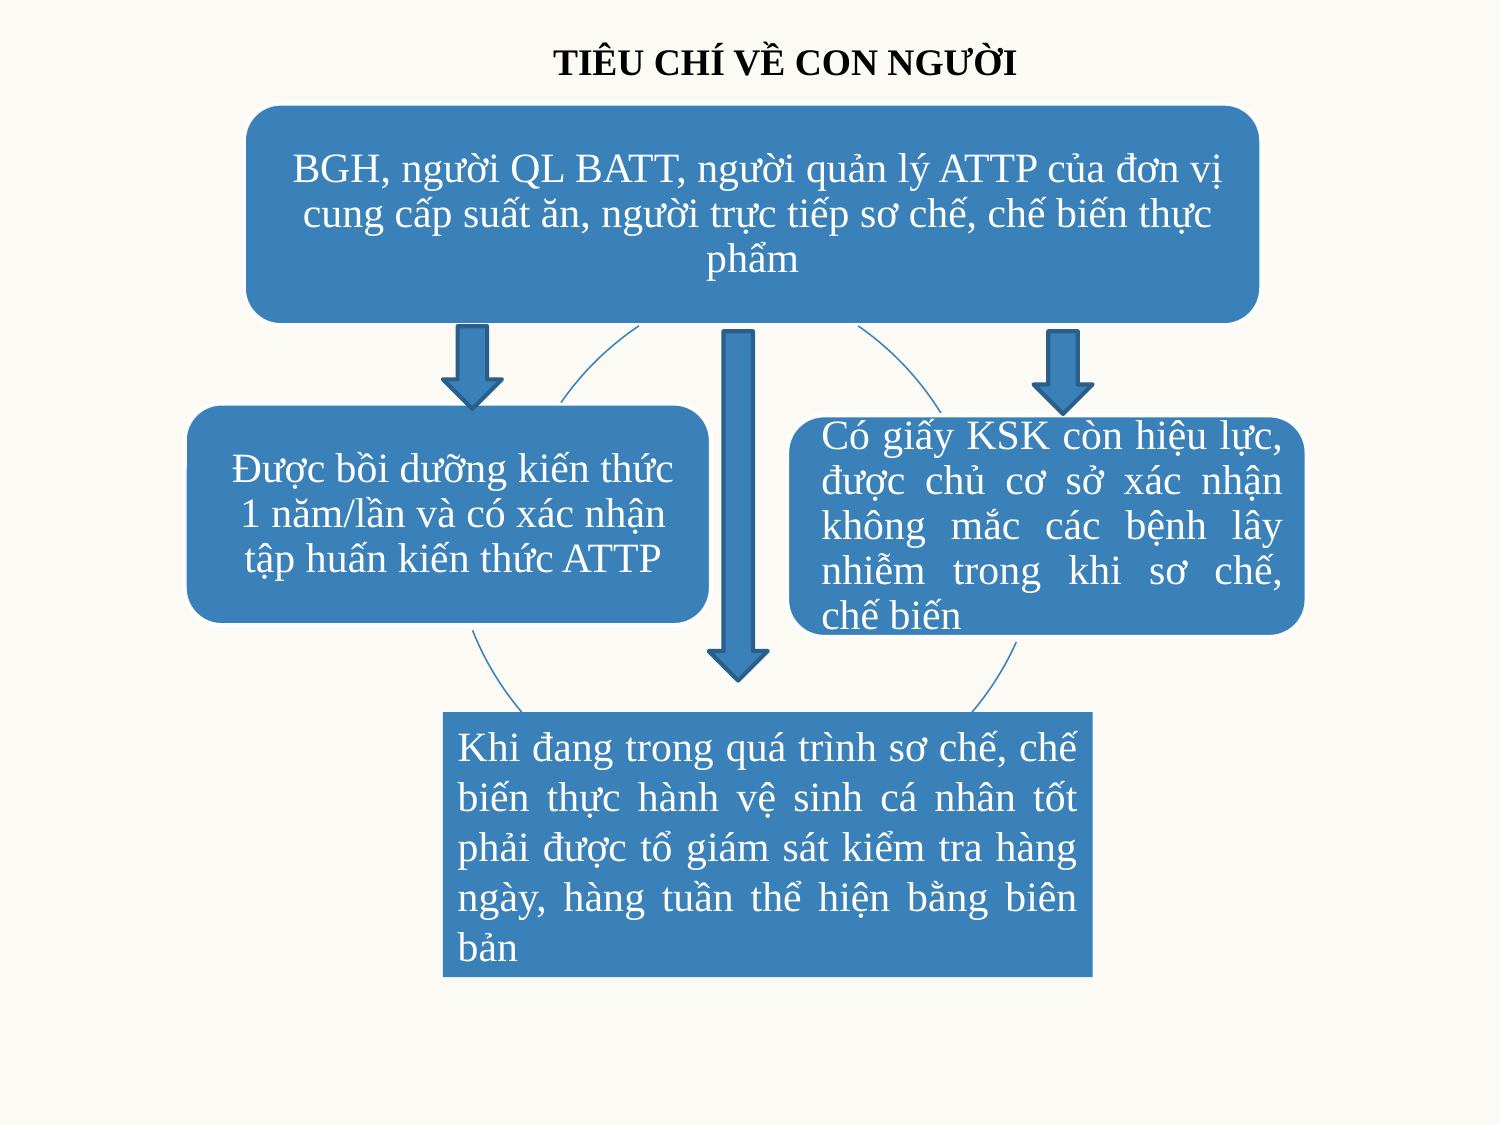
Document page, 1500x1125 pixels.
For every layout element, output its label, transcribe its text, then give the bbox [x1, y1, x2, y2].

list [76, 103, 1426, 847]
text_box TIÊU CHÍ VỀ CON NGƯỜI [194, 30, 1376, 91]
text_box Khi đang trong quá trình sơ chế, chế biến thực hành vệ sinh cá nhân tốt phải được tổ giám sát kiểm tra hàng ngày, hàng tuần thể hiện bằng biên bản [442, 855, 1093, 978]
